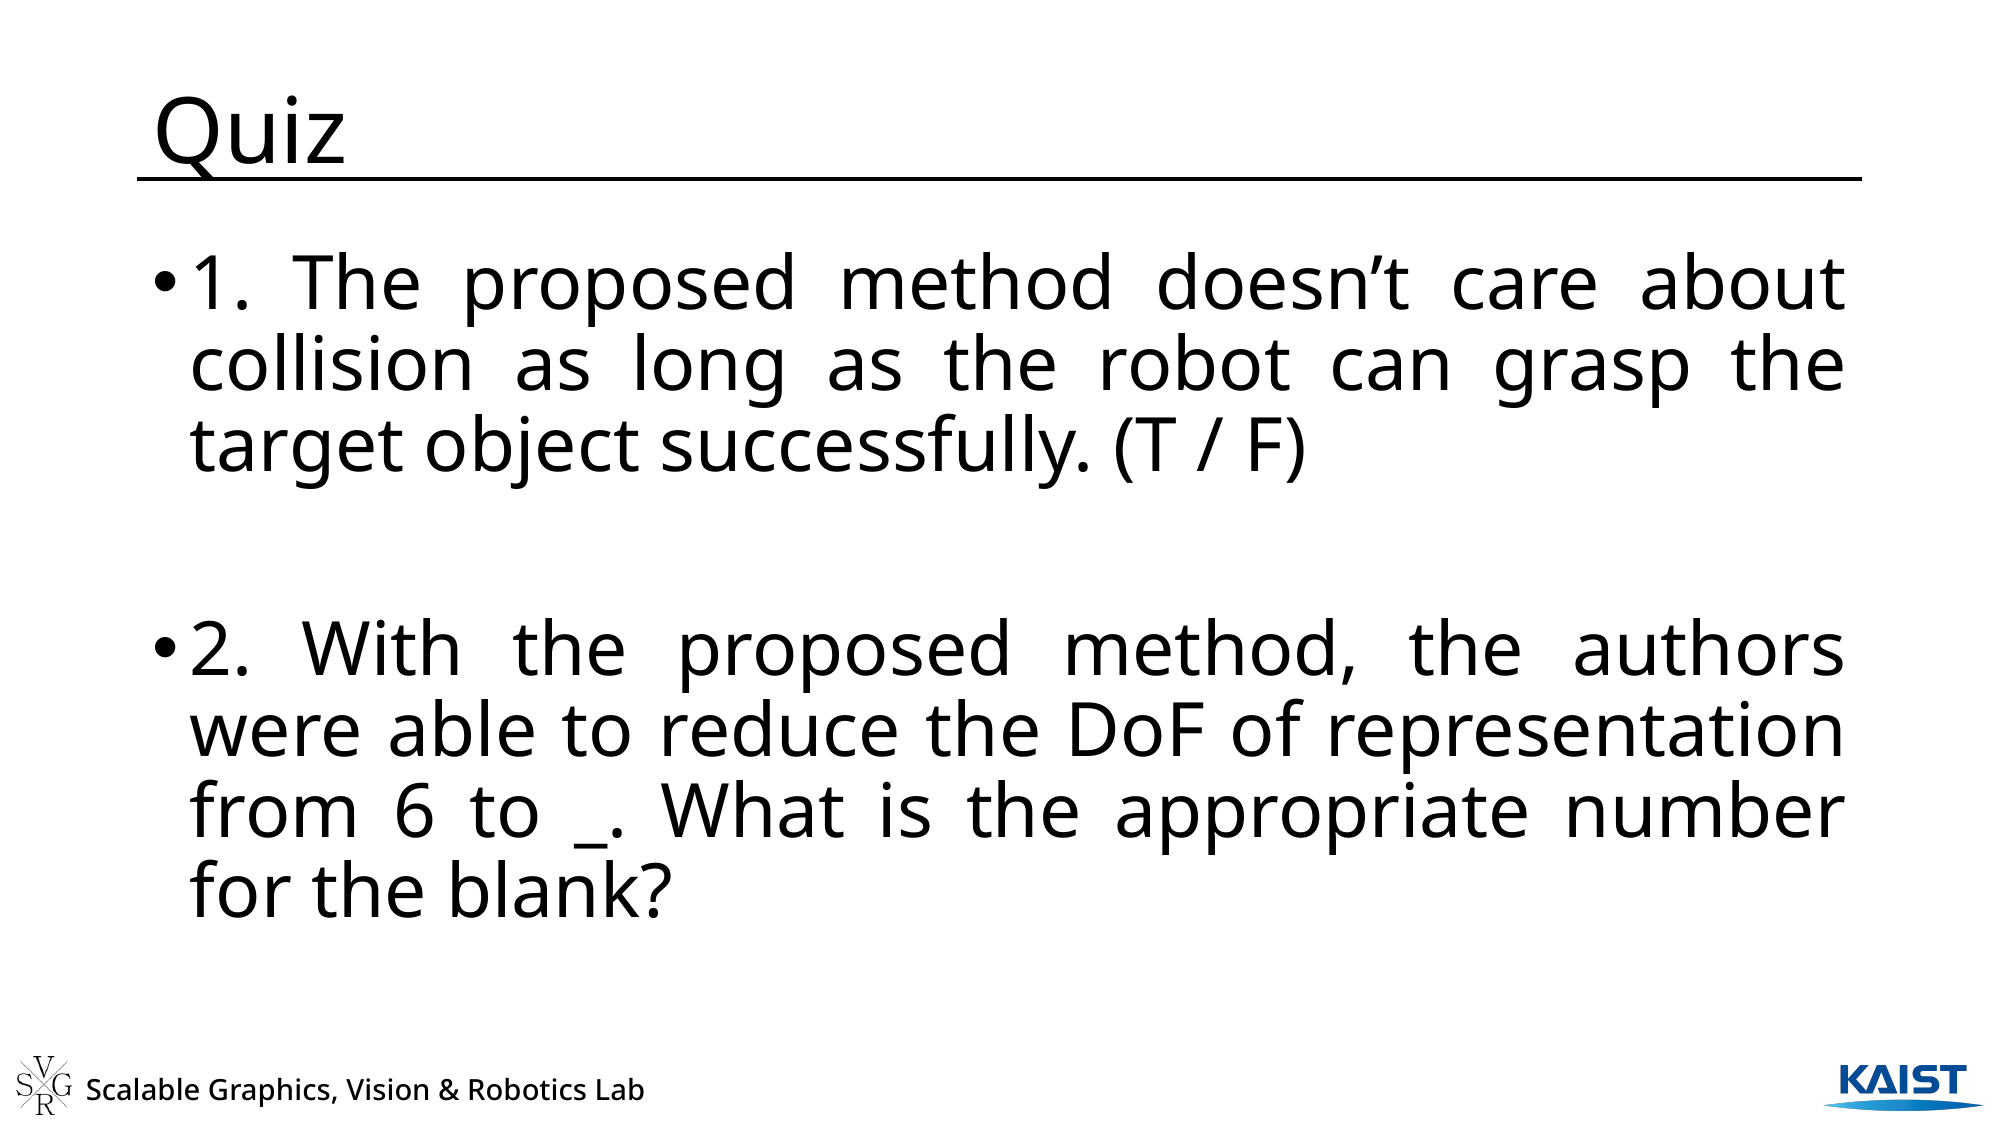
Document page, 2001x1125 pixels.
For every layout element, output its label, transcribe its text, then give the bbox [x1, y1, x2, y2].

picture [1823, 1065, 1984, 1111]
title Quiz [137, 59, 1863, 208]
list 1. The proposed method doesn’t care about collision as long as the robot can grasp the target object successfully. (T / F) 2. With the proposed method, the authors were able to reduce the DoF of representation from 6 to _. What is the appropriate number for the blank? [137, 237, 1863, 1014]
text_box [16, 1056, 970, 1115]
